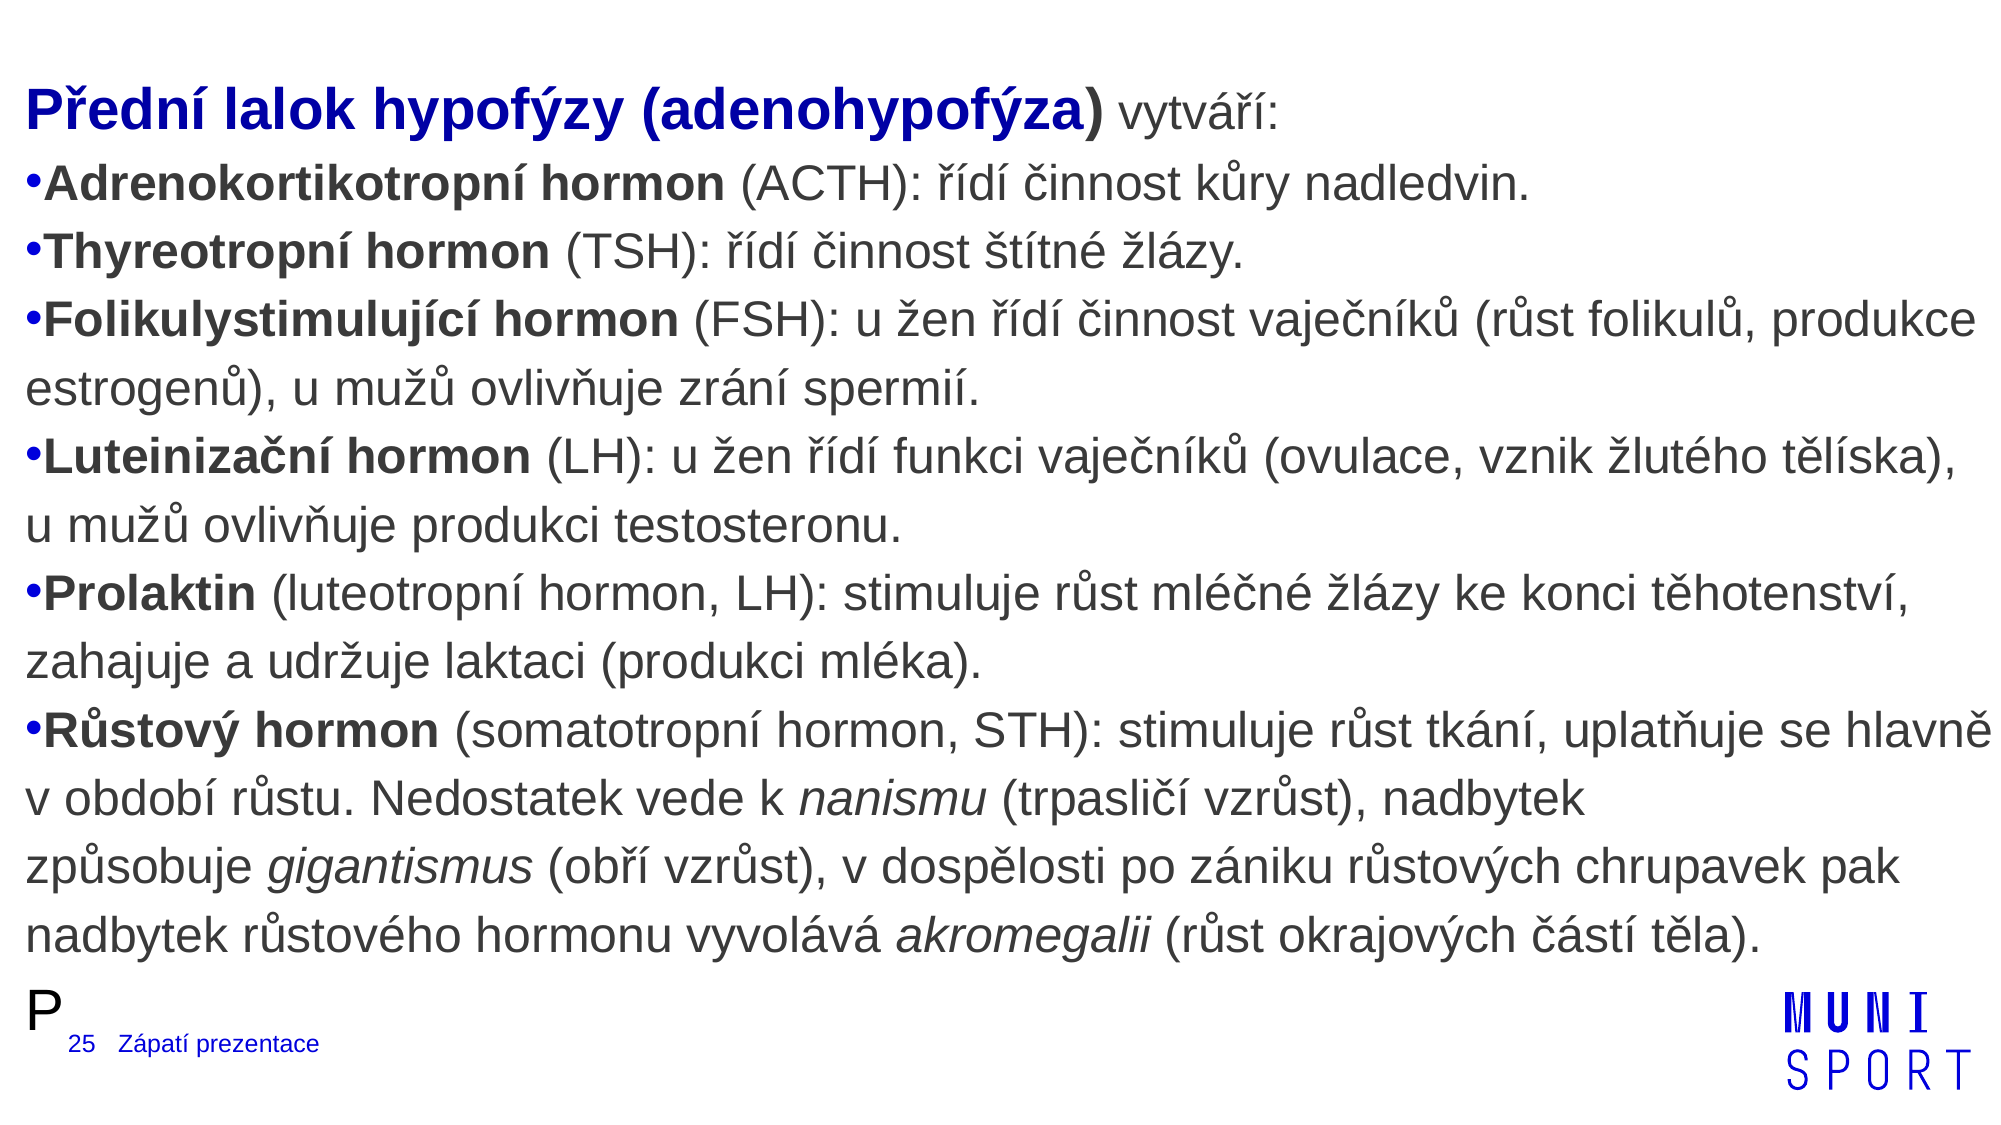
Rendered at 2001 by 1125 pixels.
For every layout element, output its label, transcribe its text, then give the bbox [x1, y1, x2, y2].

footer Zápatí prezentace [118, 1021, 1418, 1063]
list Přední lalok hypofýzy (adenohypofýza) vytváří: Adrenokortikotropní hormon (ACTH): řídí činnost kůry nadledvin. Thyreotropní hormon (TSH): řídí činnost štítné žlázy. Folikulystimulující hormon (FSH): u žen řídí činnost vaječníků (růst folikulů, produkce estrogenů), u mužů ovlivňuje zrání spermií. Luteinizační hormon (LH): u žen řídí funkci vaječníků (ovulace, vznik žlutého tělíska), u mužů ovlivňuje produkci testosteronu. Prolaktin (luteotropní hormon, LH): stimuluje růst mléčné žlázy ke konci těhotenství, zahajuje a udržuje laktaci (produkci mléka). Růstový hormon (somatotropní hormon, STH): stimuluje růst tkání, uplatňuje se hlavně v období růstu. Nedostatek vede k nanismu (trpasličí vzrůst), nadbytek způsobuje gigantismus (obří vzrůst), v dospělosti po zániku růstových chrupavek pak nadbytek růstového hormonu vyvolává akromegalii (růst okrajových částí těla). P [25, 62, 2000, 957]
slide_number 25 [67, 1021, 110, 1063]
